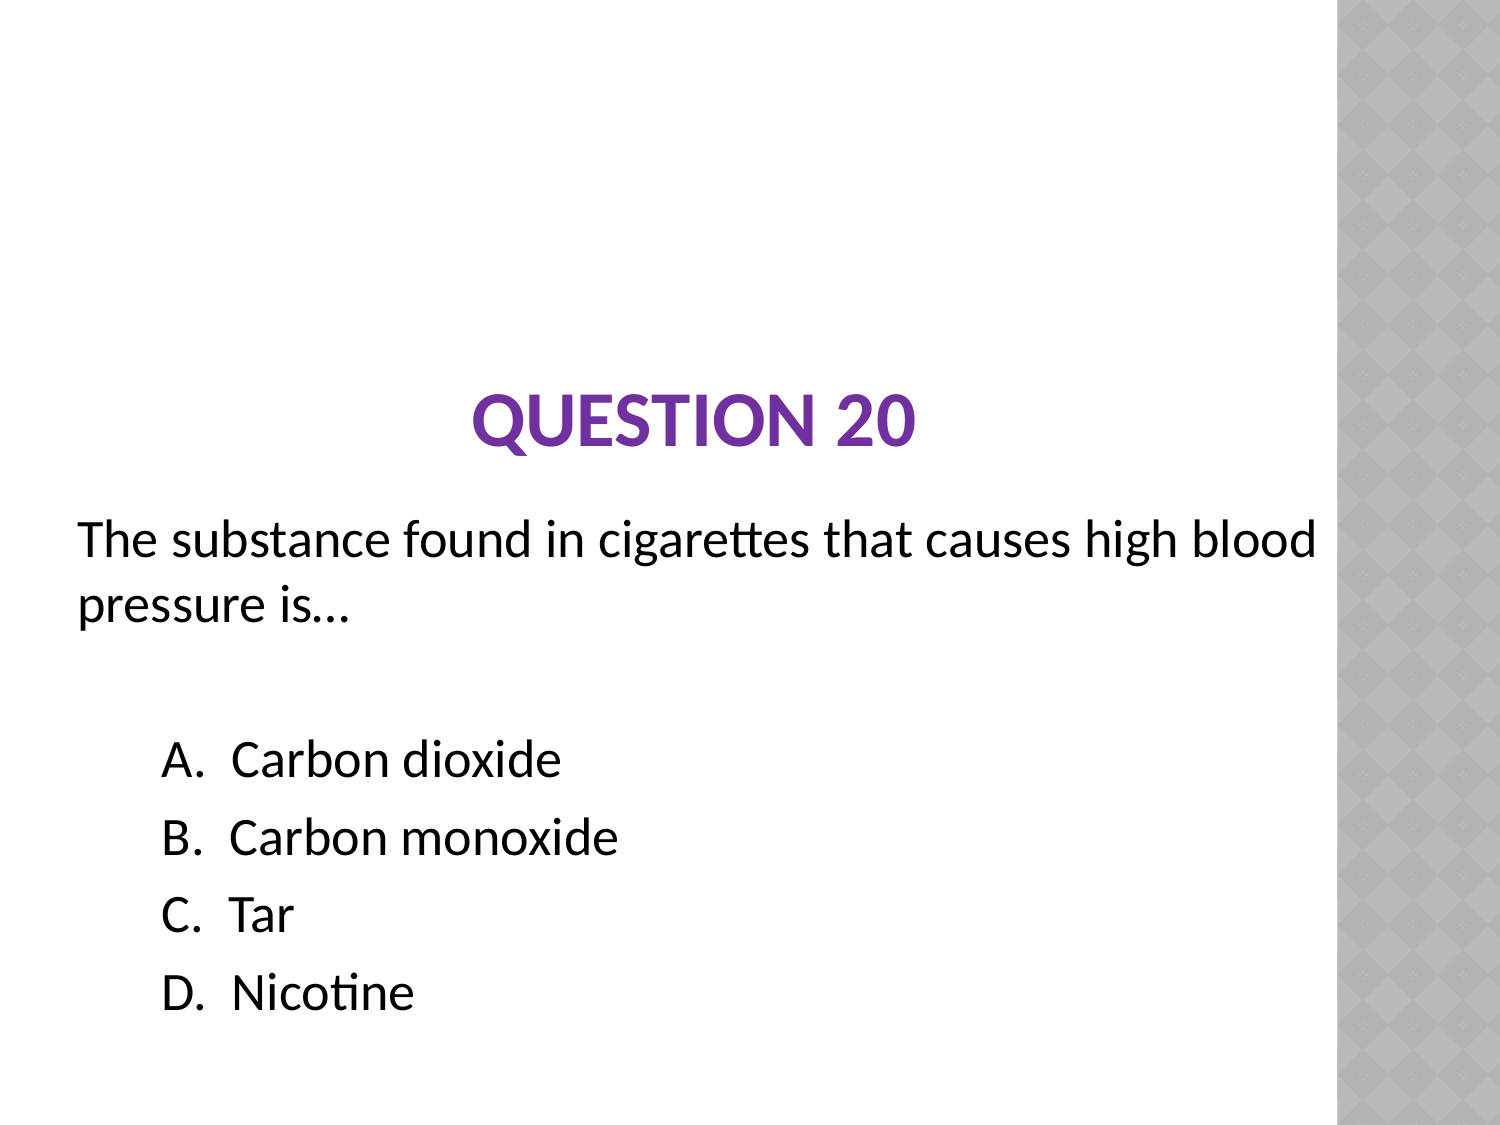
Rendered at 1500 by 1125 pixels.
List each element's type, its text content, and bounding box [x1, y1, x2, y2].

list The substance found in cigarettes that causes high blood pressure is… A. Carbon dioxide B. Carbon monoxide C. Tar D. Nicotine [62, 264, 1413, 1059]
